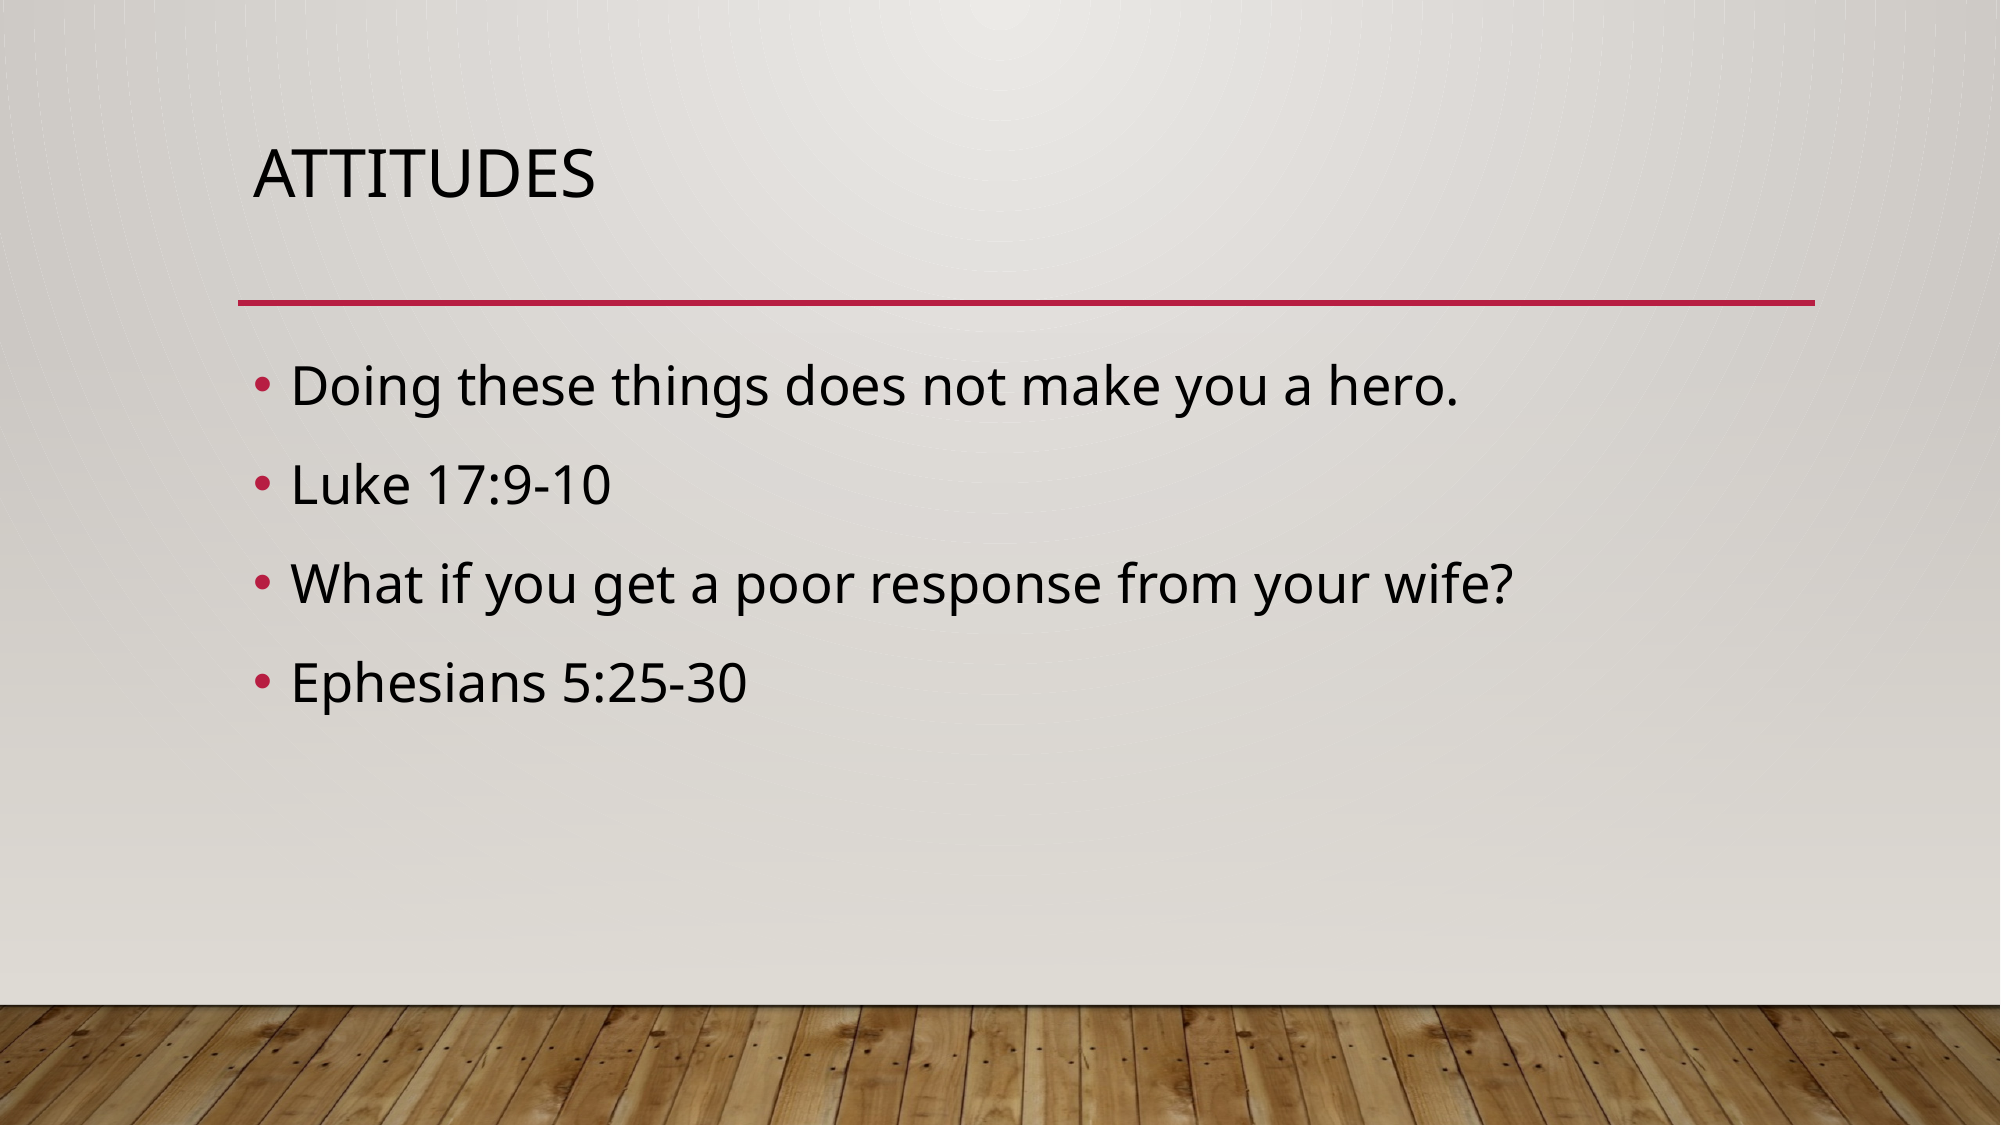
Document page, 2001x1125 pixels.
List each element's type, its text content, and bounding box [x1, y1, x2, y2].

title Attitudes [238, 131, 1814, 305]
list Doing these things does not make you a hero. Luke 17:9-10 What if you get a poor response from your wife? Ephesians 5:25-30 [238, 330, 1814, 897]
picture [0, 1005, 2000, 1125]
